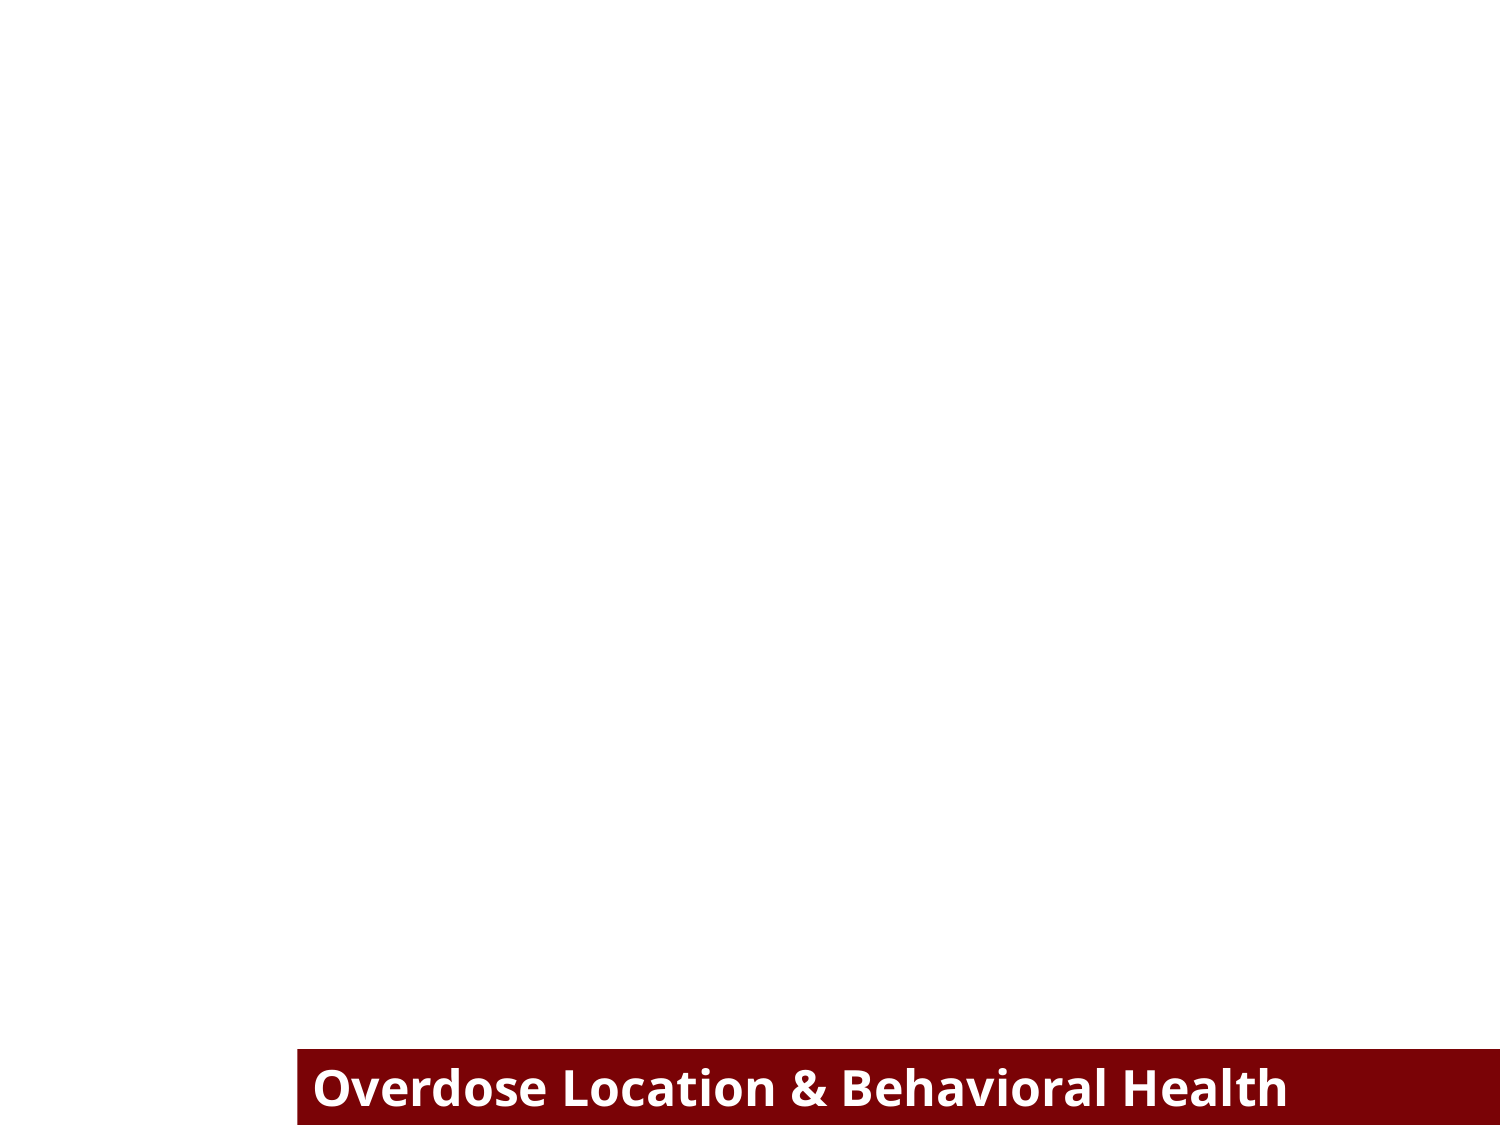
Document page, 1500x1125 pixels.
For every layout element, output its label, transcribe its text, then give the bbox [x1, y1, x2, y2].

text_box Overdose Location & Behavioral Health Referral [297, 1049, 1500, 1125]
